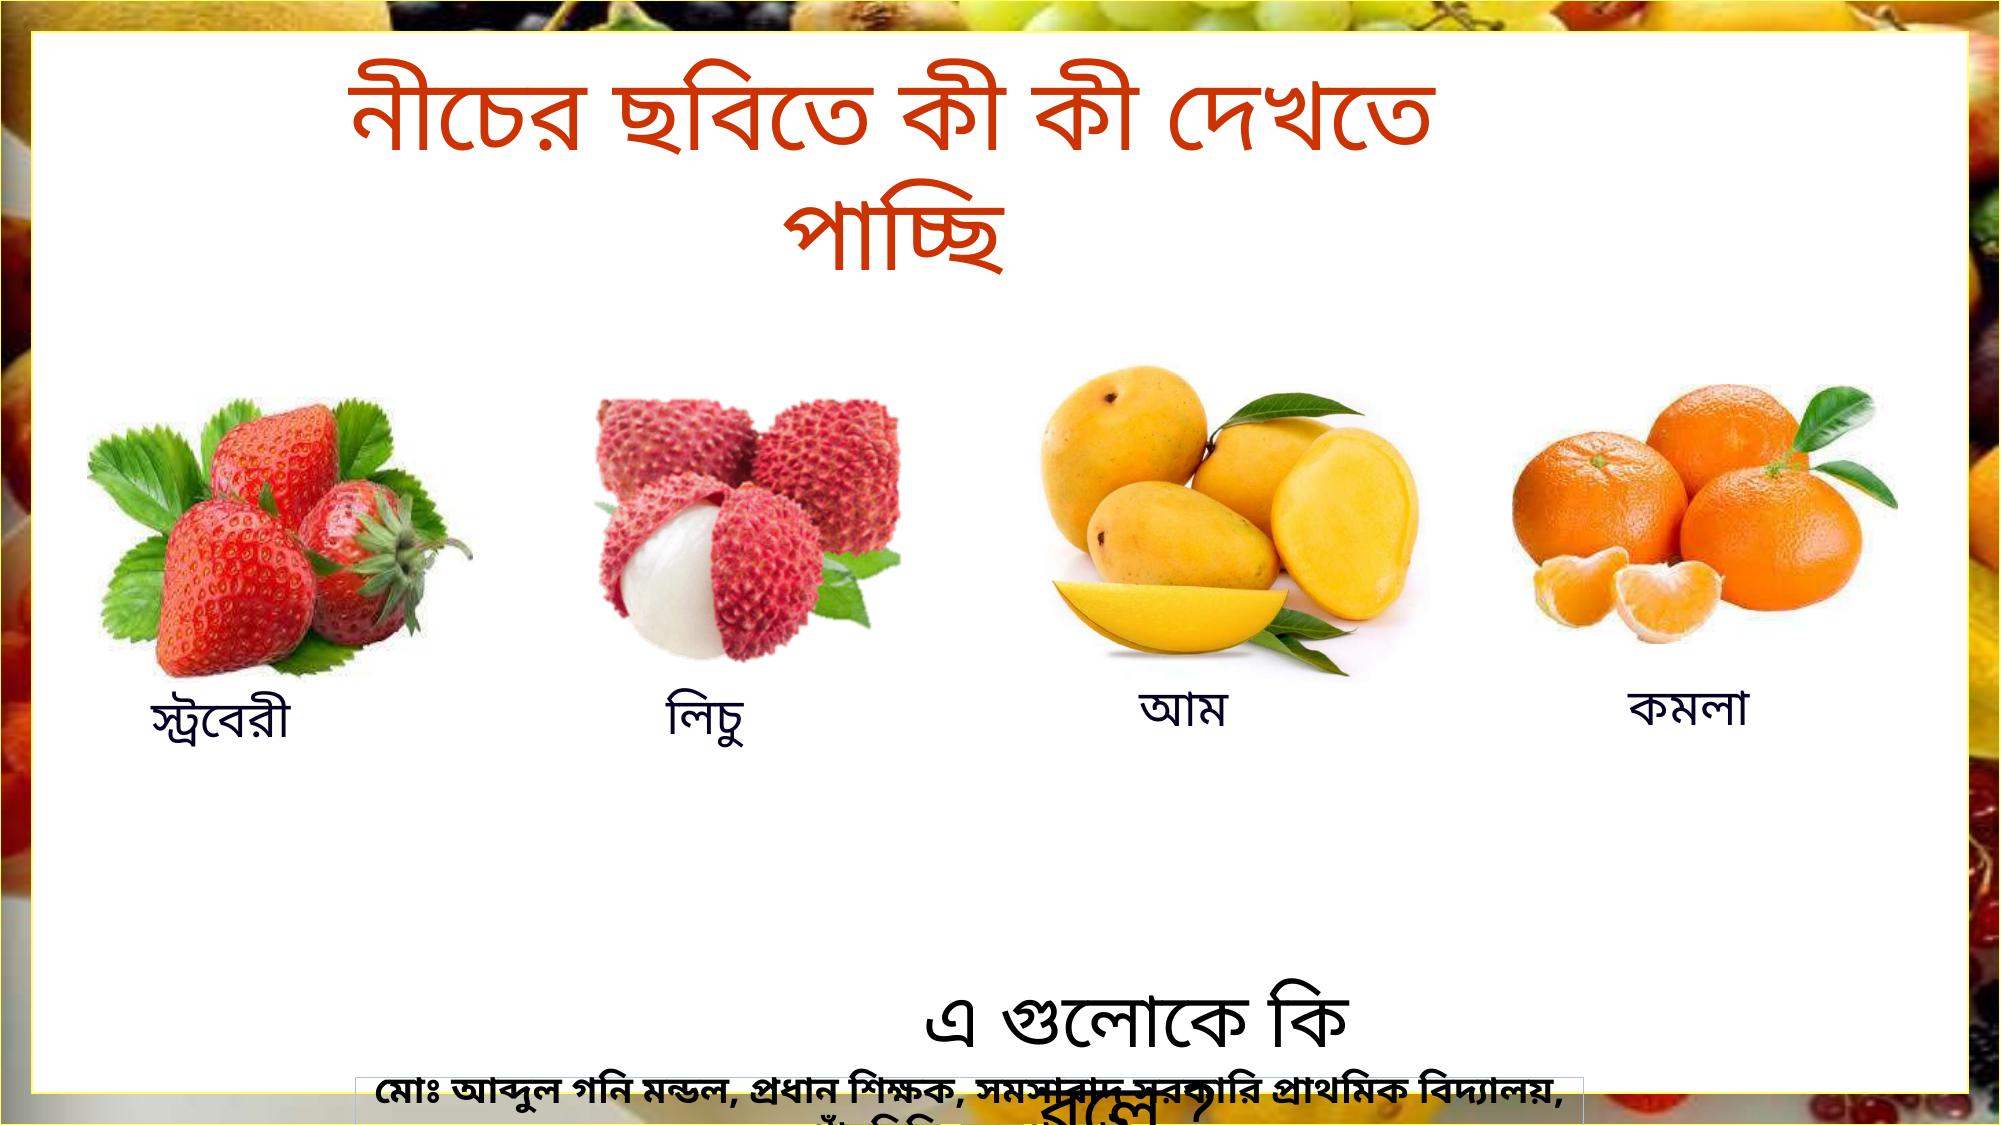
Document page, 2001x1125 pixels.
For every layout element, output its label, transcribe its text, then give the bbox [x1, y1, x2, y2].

picture [1399, 1094, 1583, 1124]
picture [87, 397, 473, 683]
text_box নীচের ছবিতে কী কী দেখতে পাচ্ছি [267, 43, 1518, 298]
picture [1512, 384, 1898, 644]
picture [552, 364, 939, 721]
picture [1026, 350, 1430, 683]
picture [681, 1094, 694, 1099]
picture [356, 1094, 874, 1124]
text_box লিচু [651, 721, 759, 752]
text_box কমলা [1614, 668, 1765, 744]
text_box আম [1125, 683, 1244, 745]
picture [1, 1, 1999, 1124]
picture [755, 1094, 771, 1099]
text_box এ গুলোকে কি বলে ? [874, 965, 1399, 1125]
text_box স্ট্রবেরী [136, 683, 306, 755]
